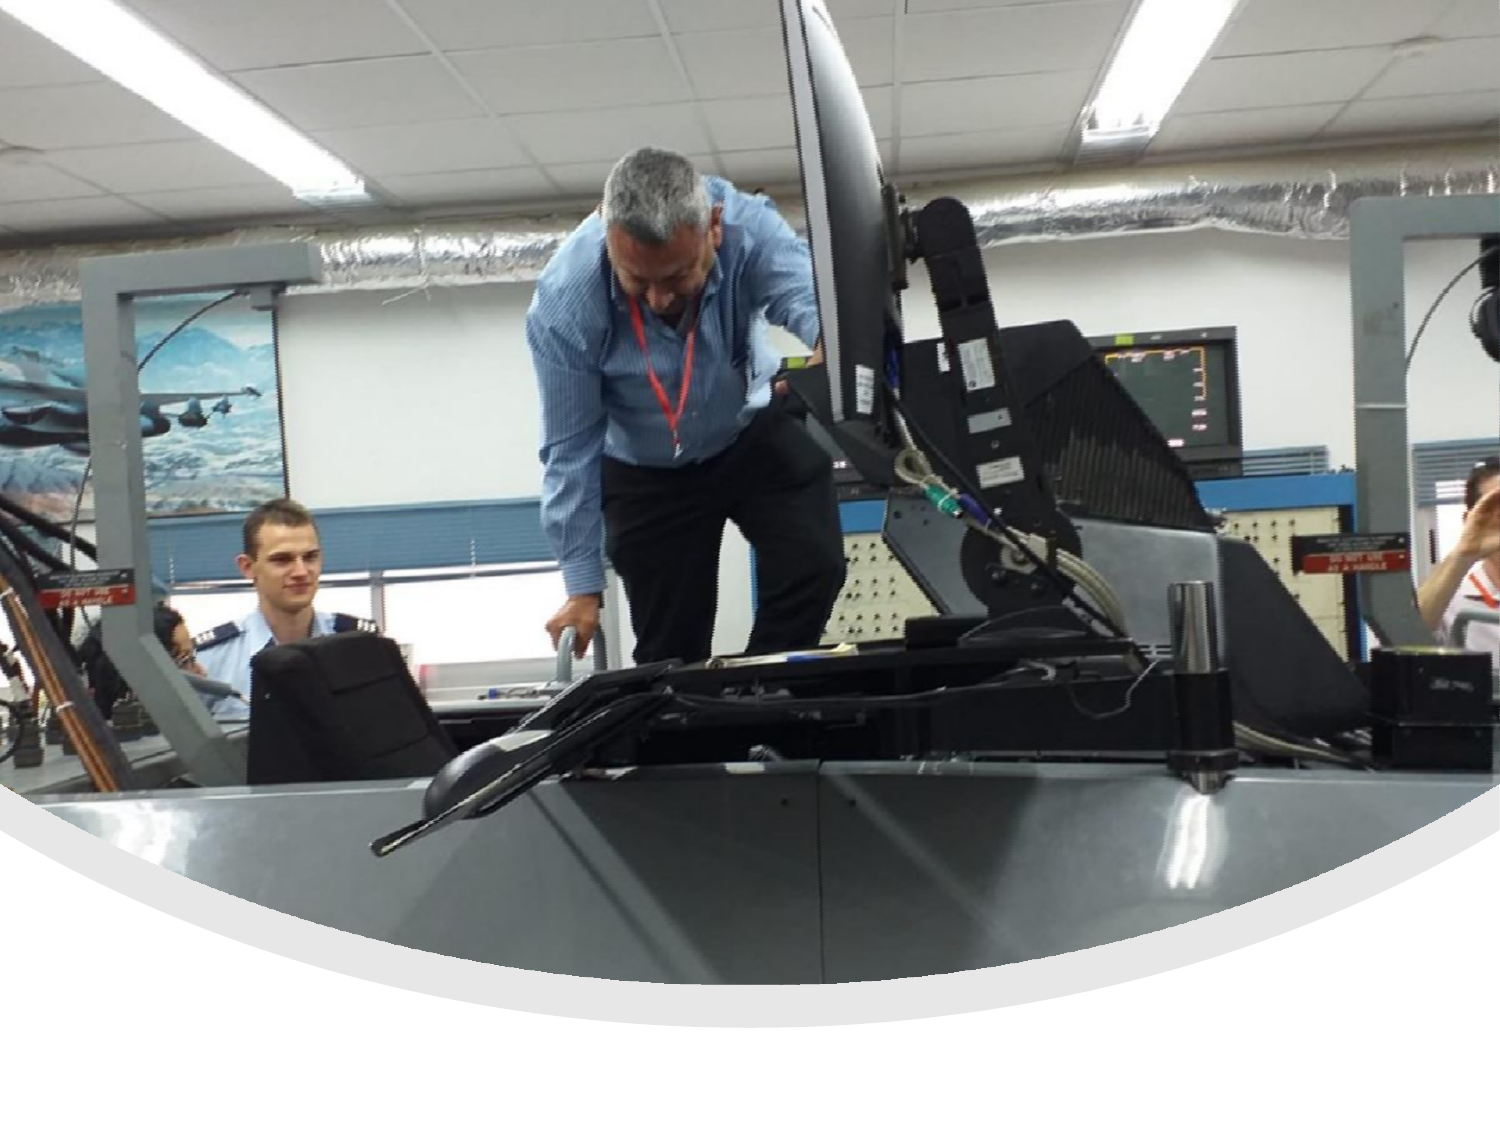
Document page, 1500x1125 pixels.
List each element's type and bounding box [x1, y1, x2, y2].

text_box [0, 0, 1500, 1029]
